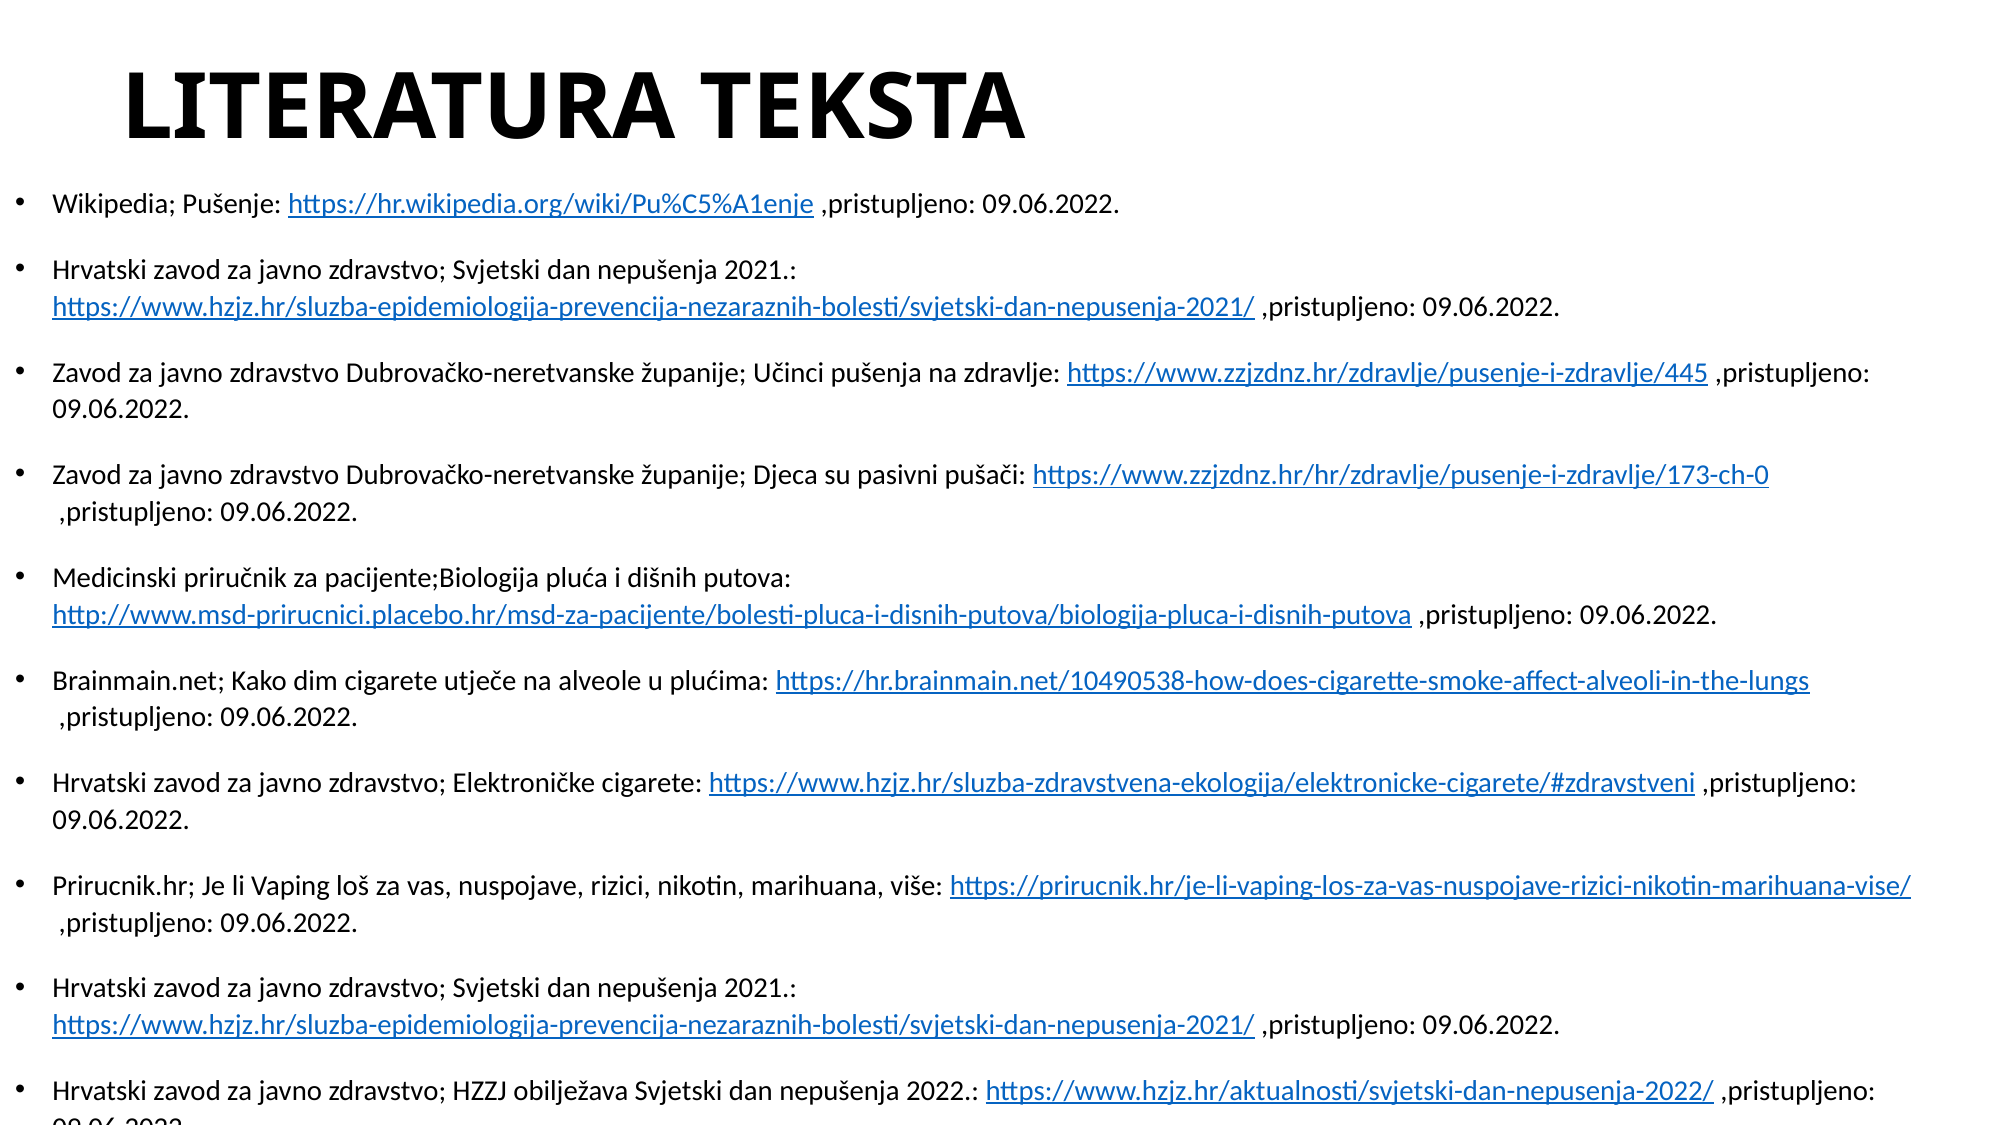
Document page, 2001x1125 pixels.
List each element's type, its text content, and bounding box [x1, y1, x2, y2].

list Wikipedia; Pušenje: https://hr.wikipedia.org/wiki/Pu%C5%A1enje ,pristupljeno: 09.06.2022. Hrvatski zavod za javno zdravstvo; Svjetski dan nepušenja 2021.:https://www.hzjz.hr/sluzba-epidemiologija-prevencija-nezaraznih-bolesti/svjetski-dan-nepusenja-2021/ ,pristupljeno: 09.06.2022. Zavod za javno zdravstvo Dubrovačko-neretvanske županije; Učinci pušenja na zdravlje: https://www.zzjzdnz.hr/zdravlje/pusenje-i-zdravlje/445 ,pristupljeno: 09.06.2022. Zavod za javno zdravstvo Dubrovačko-neretvanske županije; Djeca su pasivni pušači: https://www.zzjzdnz.hr/hr/zdravlje/pusenje-i-zdravlje/173-ch-0 ,pristupljeno: 09.06.2022. Medicinski priručnik za pacijente;Biologija pluća i dišnih putova: http://www.msd-prirucnici.placebo.hr/msd-za-pacijente/bolesti-pluca-i-disnih-putova/biologija-pluca-i-disnih-putova ,pristupljeno: 09.06.2022. Brainmain.net; Kako dim cigarete utječe na alveole u plućima: https://hr.brainmain.net/10490538-how-does-cigarette-smoke-affect-alveoli-in-the-lungs ,pristupljeno: 09.06.2022. Hrvatski zavod za javno zdravstvo; Elektroničke cigarete: https://www.hzjz.hr/sluzba-zdravstvena-ekologija/elektronicke-cigarete/#zdravstveni ,pristupljeno: 09.06.2022. Prirucnik.hr; Je li Vaping loš za vas, nuspojave, rizici, nikotin, marihuana, više: https://prirucnik.hr/je-li-vaping-los-za-vas-nuspojave-rizici-nikotin-marihuana-vise/ ,pristupljeno: 09.06.2022. Hrvatski zavod za javno zdravstvo; Svjetski dan nepušenja 2021.: https://www.hzjz.hr/sluzba-epidemiologija-prevencija-nezaraznih-bolesti/svjetski-dan-nepusenja-2021/ ,pristupljeno: 09.06.2022. Hrvatski zavod za javno zdravstvo; HZZJ obilježava Svjetski dan nepušenja 2022.: https://www.hzjz.hr/aktualnosti/svjetski-dan-nepusenja-2022/ ,pristupljeno: 09.06.2022. [0, 174, 1938, 1125]
title LITERATURA TEKSTA [106, 0, 1832, 174]
